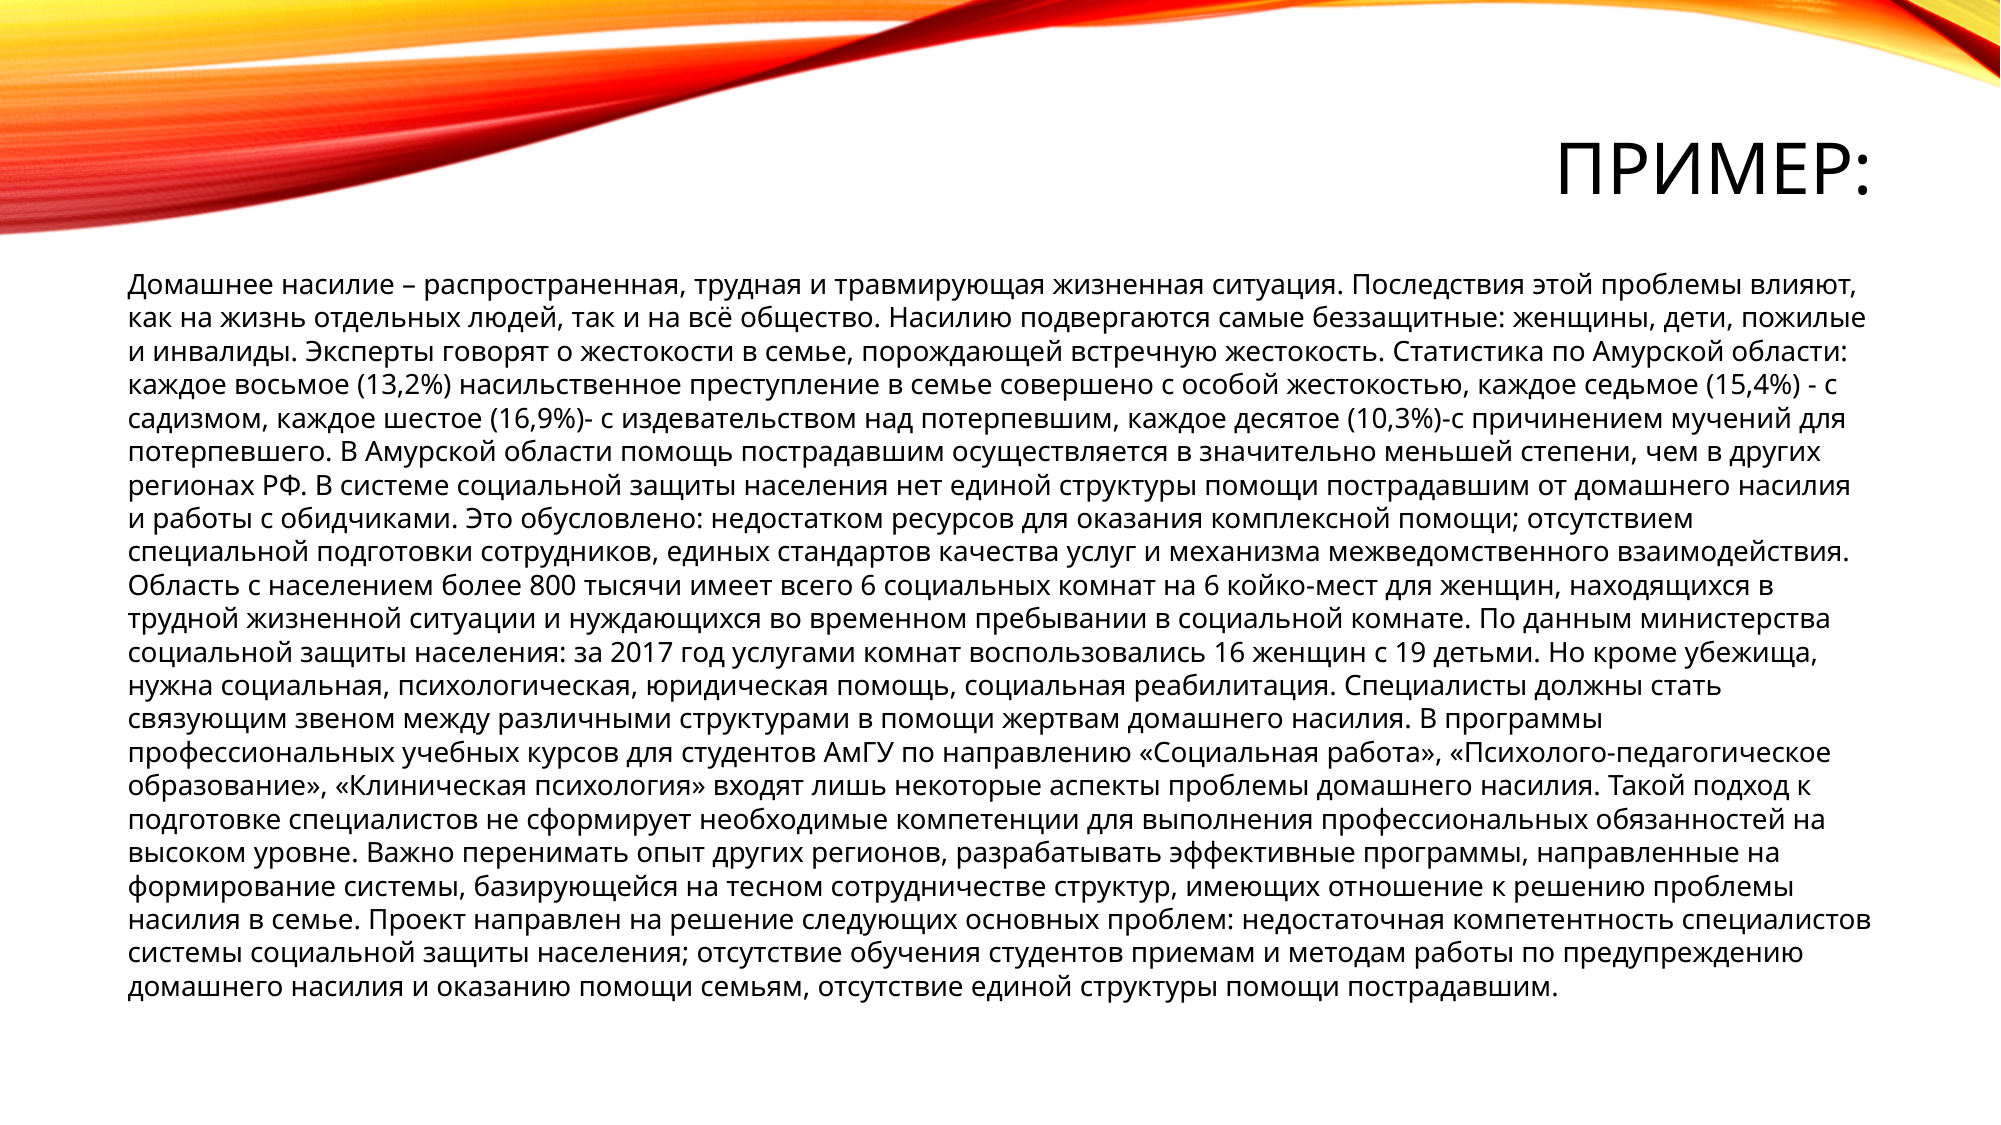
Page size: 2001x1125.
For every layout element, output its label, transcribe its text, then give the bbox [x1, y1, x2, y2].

picture [0, 0, 2000, 237]
title Пример: [474, 125, 1888, 219]
list Домашнее насилие – распространенная, трудная и травмирующая жизненная ситуация. Последствия этой проблемы влияют, как на жизнь отдельных людей, так и на всё общество. Насилию подвергаются самые беззащитные: женщины, дети, пожилые и инвалиды. Эксперты говорят о жестокости в семье, порождающей встречную жестокость. Статистика по Амурской области: каждое восьмое (13,2%) насильственное преступление в семье совершено с особой жестокостью, каждое седьмое (15,4%) - с садизмом, каждое шестое (16,9%)- с издевательством над потерпевшим, каждое десятое (10,3%)-с причинением мучений для потерпевшего. В Амурской области помощь пострадавшим осуществляется в значительно меньшей степени, чем в других регионах РФ. В системе социальной защиты населения нет единой структуры помощи пострадавшим от домашнего насилия и работы с обидчиками. Это обусловлено: недостатком ресурсов для оказания комплексной помощи; отсутствием специальной подготовки сотрудников, единых стандартов качества услуг и механизма межведомственного взаимодействия. Область с населением более 800 тысячи имеет всего 6 социальных комнат на 6 койко-мест для женщин, находящихся в трудной жизненной ситуации и нуждающихся во временном пребывании в социальной комнате. По данным министерства социальной защиты населения: за 2017 год услугами комнат воспользовались 16 женщин с 19 детьми. Но кроме убежища, нужна социальная, психологическая, юридическая помощь, социальная реабилитация. Специалисты должны стать связующим звеном между различными структурами в помощи жертвам домашнего насилия. В программы профессиональных учебных курсов для студентов АмГУ по направлению «Социальная работа», «Психолого-педагогическое образование», «Клиническая психология» входят лишь некоторые аспекты проблемы домашнего насилия. Такой подход к подготовке специалистов не сформирует необходимые компетенции для выполнения профессиональных обязанностей на высоком уровне. Важно перенимать опыт других регионов, разрабатывать эффективные программы, направленные на формирование системы, базирующейся на тесном сотрудничестве структур, имеющих отношение к решению проблемы насилия в семье. Проект направлен на решение следующих основных проблем: недостаточная компетентность специалистов системы социальной защиты населения; отсутствие обучения студентов приемам и методам работы по предупреждению домашнего насилия и оказанию помощи семьям, отсутствие единой структуры помощи пострадавшим. [112, 259, 1888, 1028]
